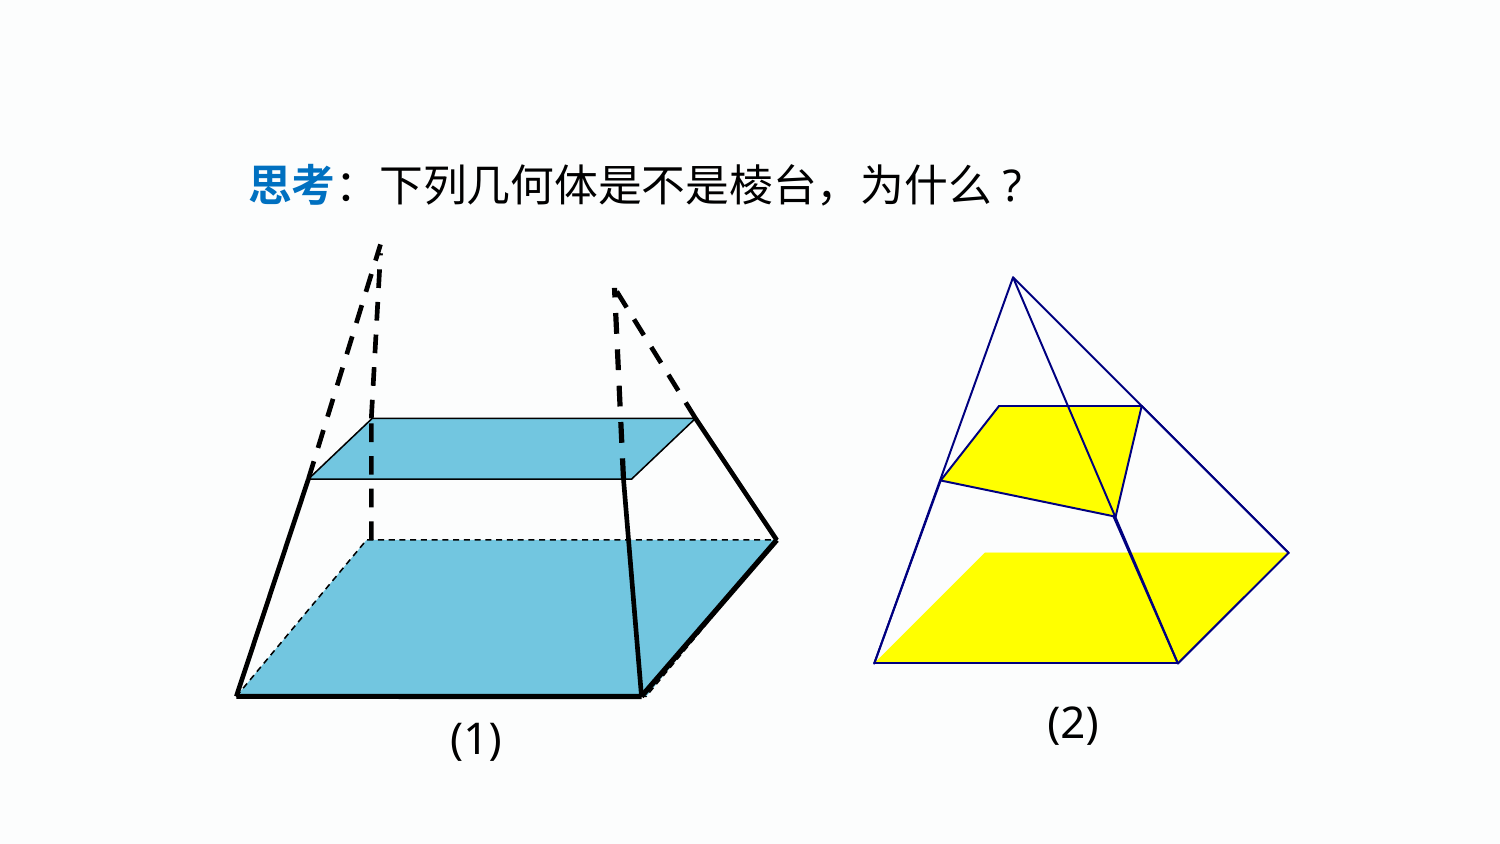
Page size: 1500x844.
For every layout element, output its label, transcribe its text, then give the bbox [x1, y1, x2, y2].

picture [850, 253, 1313, 688]
text_box 思考：下列几何体是不是棱台，为什么? [233, 150, 1037, 218]
text_box (1) [435, 703, 517, 771]
text_box (2) [1032, 688, 1114, 755]
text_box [236, 244, 777, 697]
